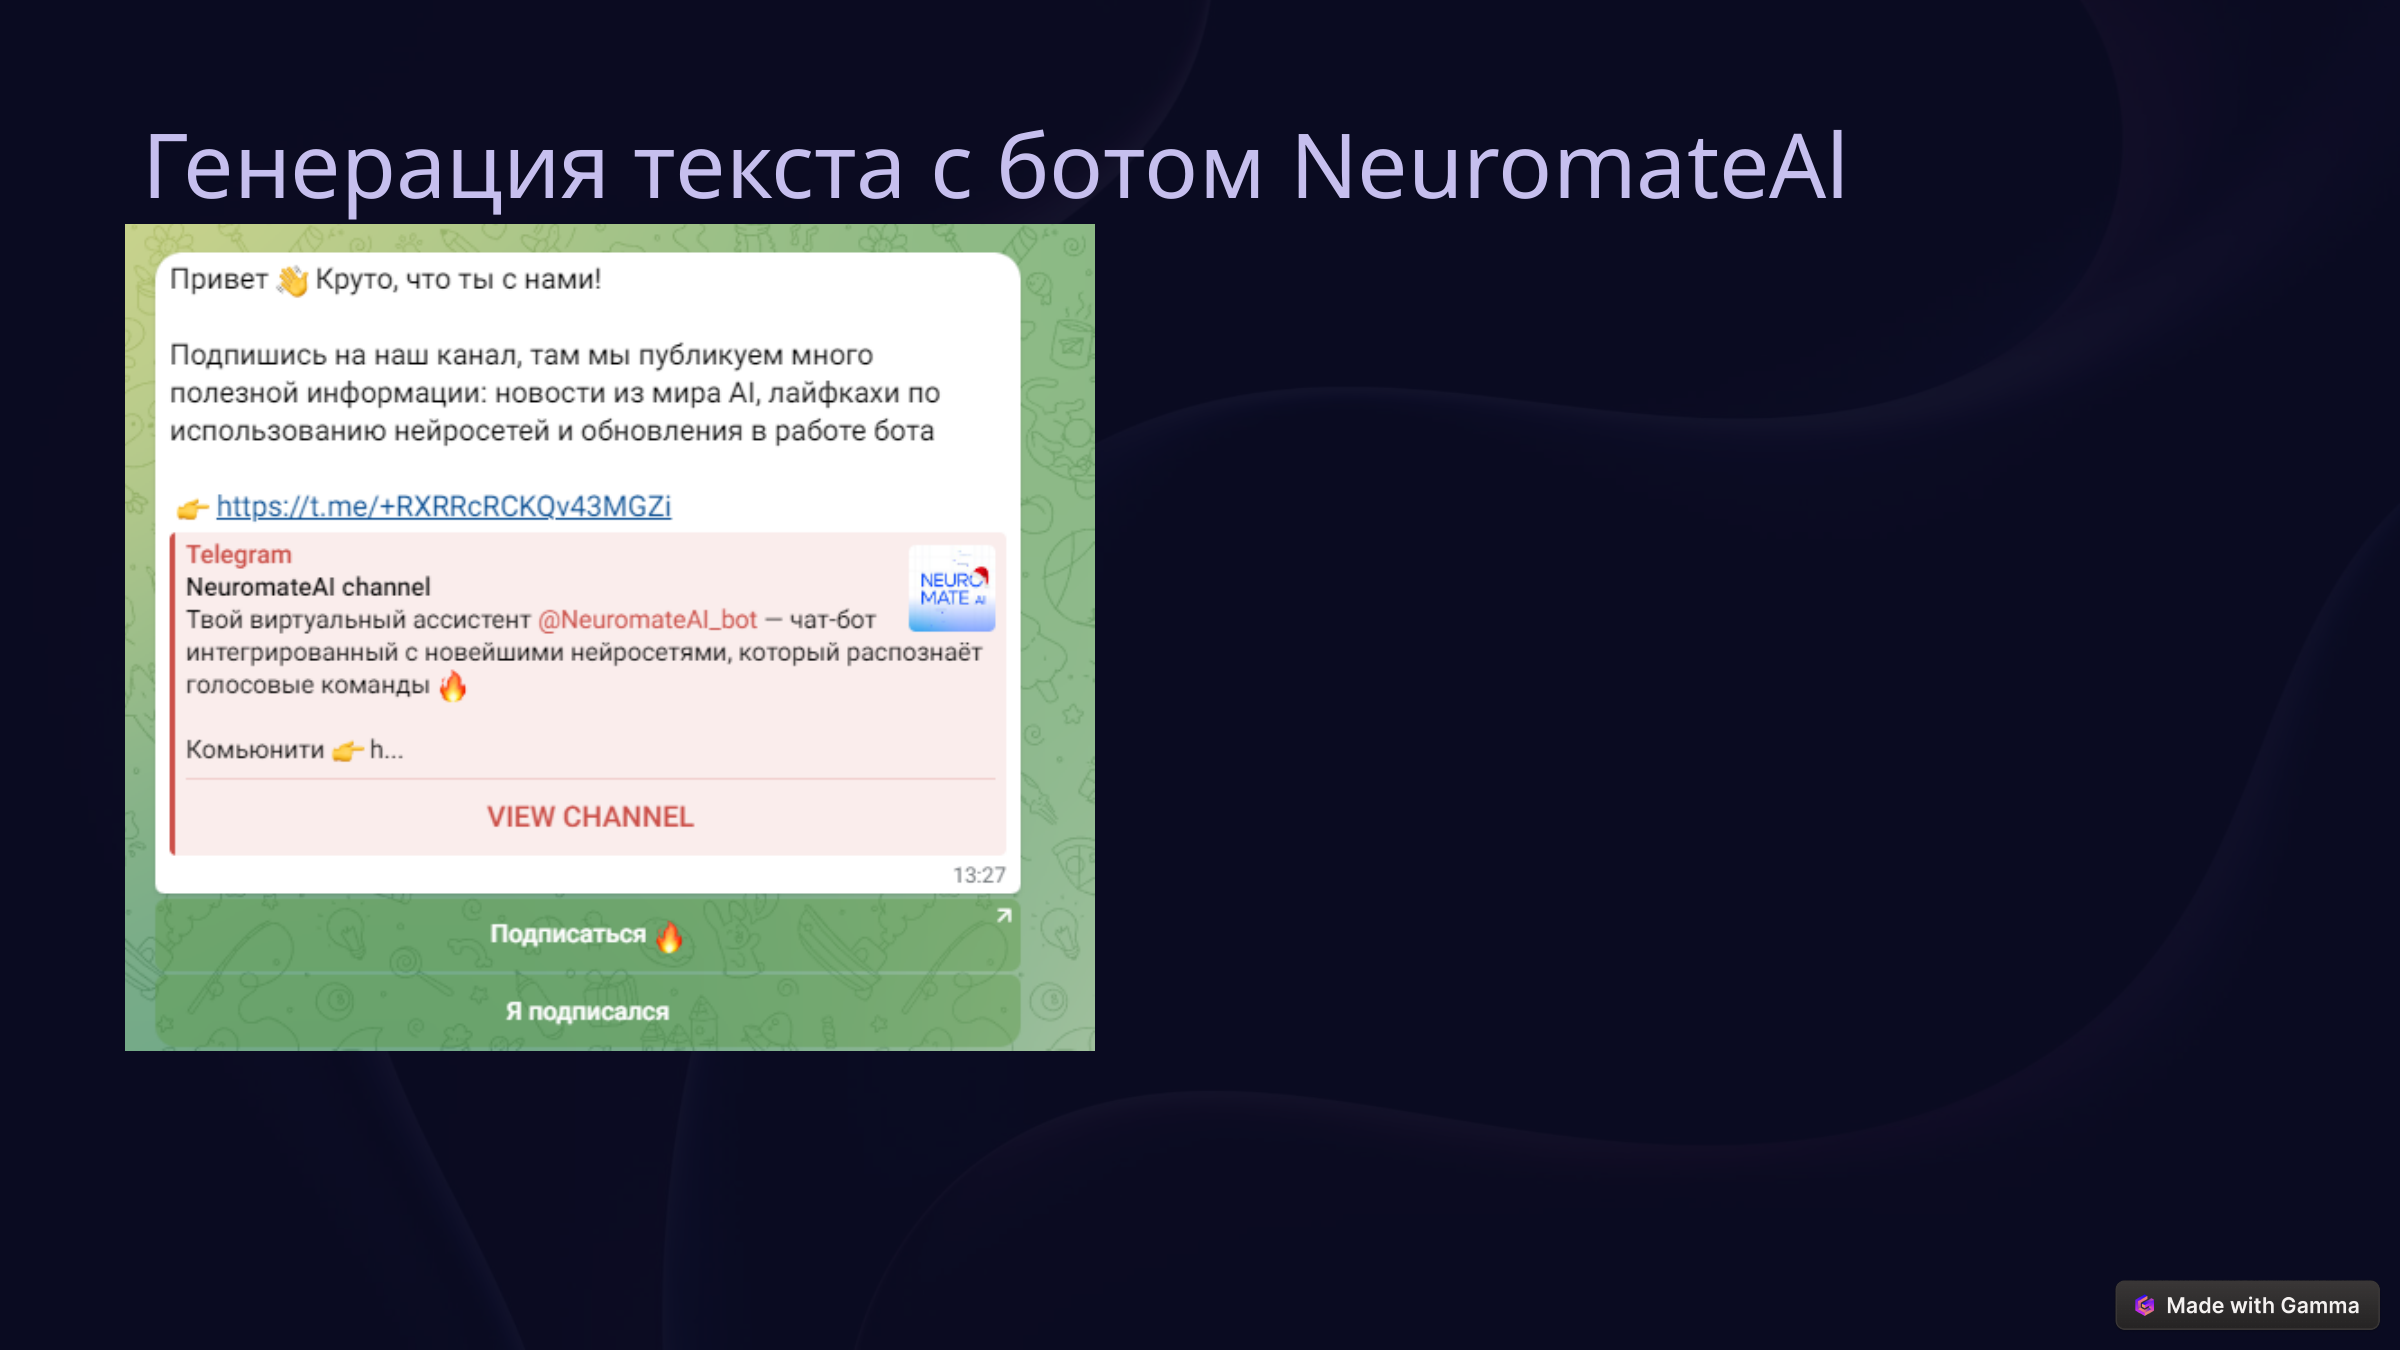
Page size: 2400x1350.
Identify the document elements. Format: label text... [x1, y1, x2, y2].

picture [125, 224, 1095, 1051]
text_box Генерация текста с ботом NeuromateAl [142, 103, 2317, 1125]
picture [2106, 1271, 2389, 1339]
